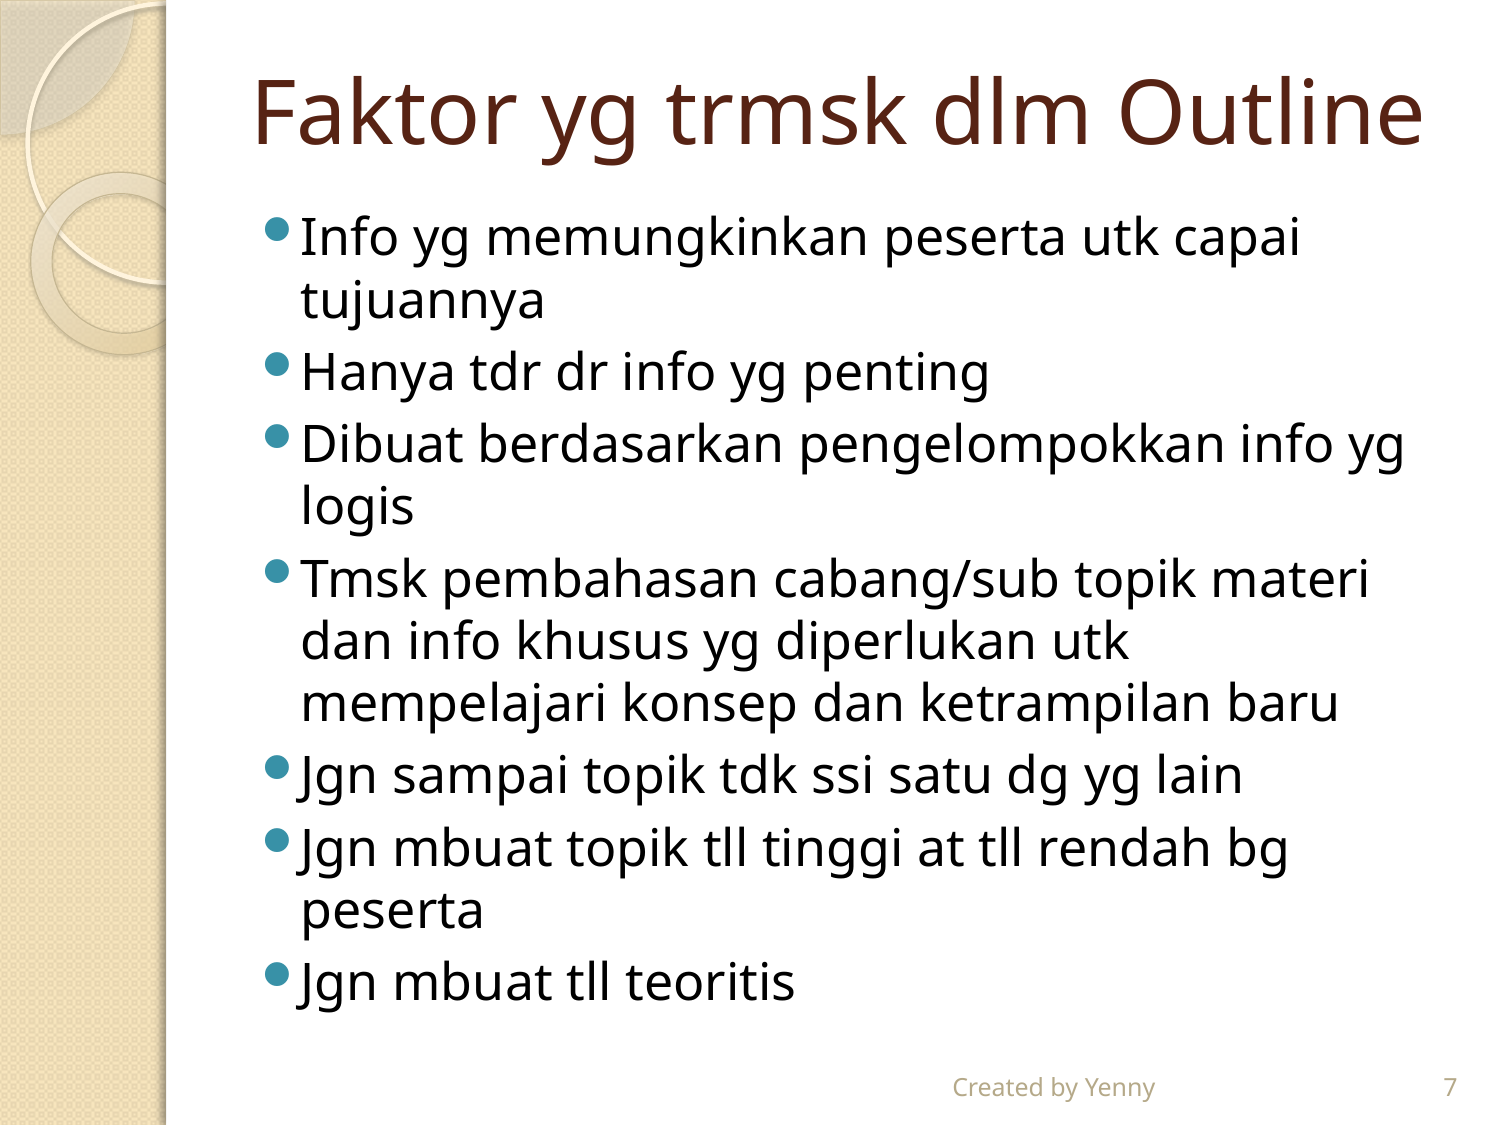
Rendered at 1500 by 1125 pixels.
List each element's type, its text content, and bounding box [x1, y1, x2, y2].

list Info yg memungkinkan peserta utk capai tujuannya Hanya tdr dr info yg penting Dibuat berdasarkan pengelompokkan info yg logis Tmsk pembahasan cabang/sub topik materi dan info khusus yg diperlukan utk mempelajari konsep dan ketrampilan baru Jgn sampai topik tdk ssi satu dg yg lain Jgn mbuat topik tll tinggi at tll rendah bg peserta Jgn mbuat tll teoritis [235, 196, 1466, 1025]
title Faktor yg trmsk dlm Outline [235, 45, 1466, 173]
footer Created by Yenny [937, 1034, 1413, 1113]
slide_number 7 [1413, 1034, 1488, 1113]
